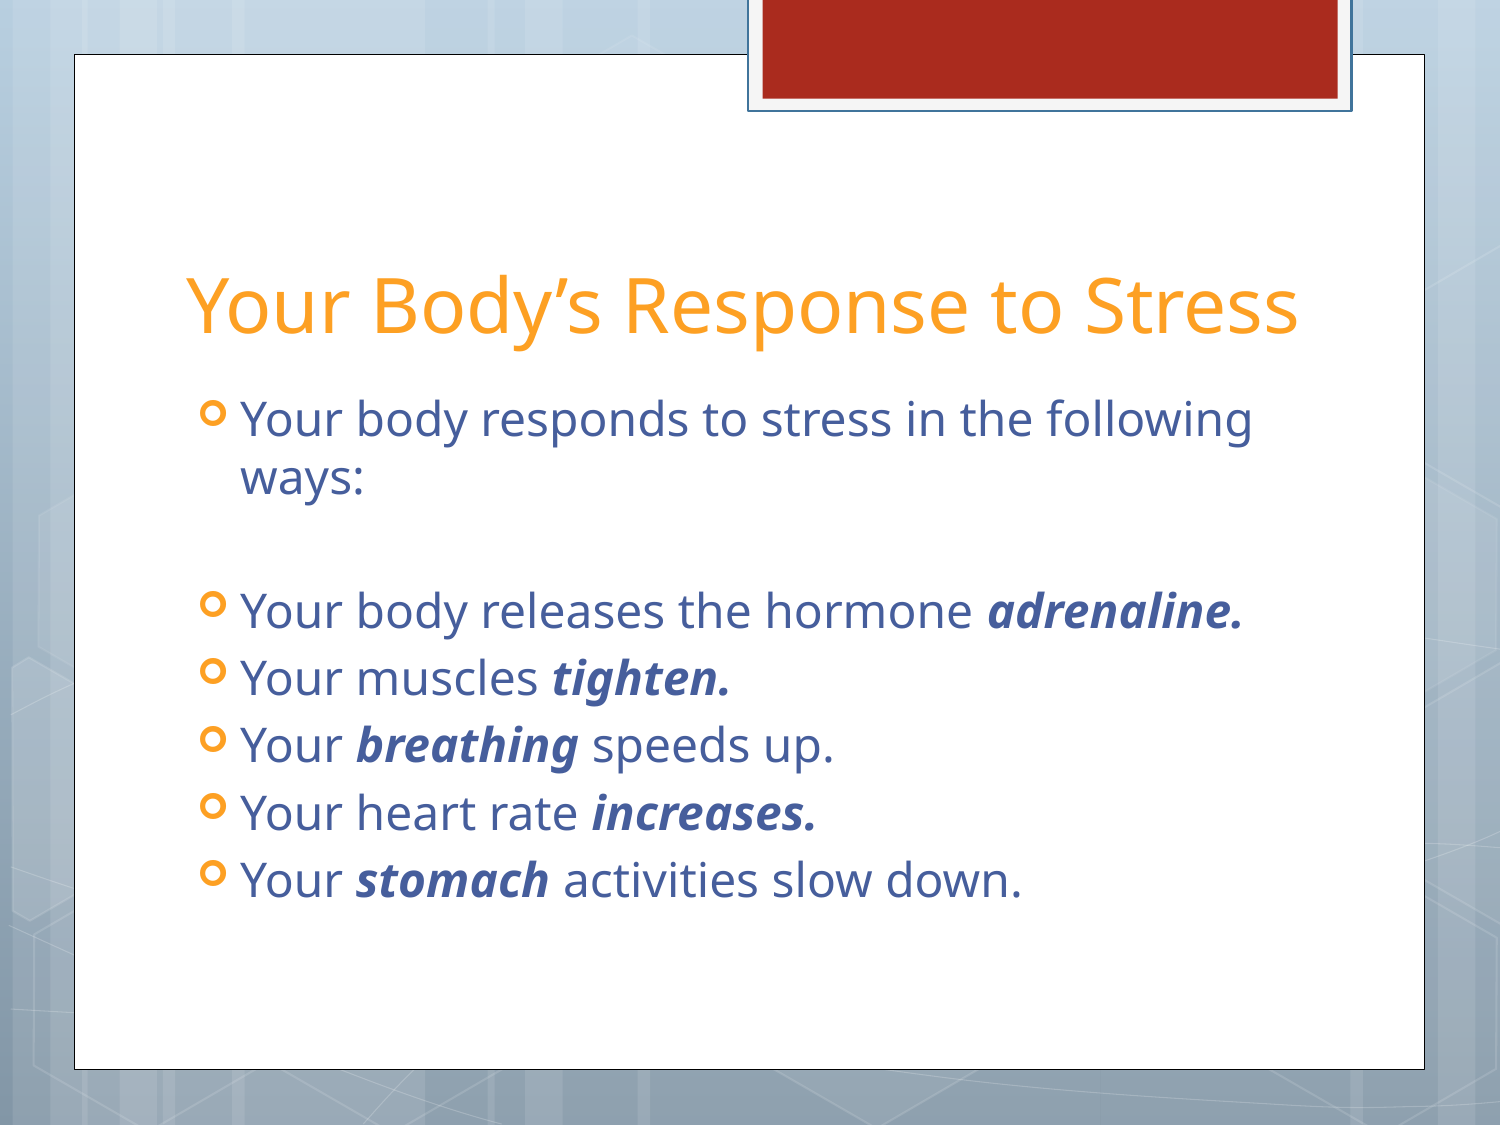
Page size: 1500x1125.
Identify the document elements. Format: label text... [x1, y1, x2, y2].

title Your Body’s Response to Stress [171, 168, 1324, 357]
list Your body responds to stress in the following ways: Your body releases the hormone adrenaline. Your muscles tighten. Your breathing speeds up. Your heart rate increases. Your stomach activities slow down. [171, 381, 1283, 957]
